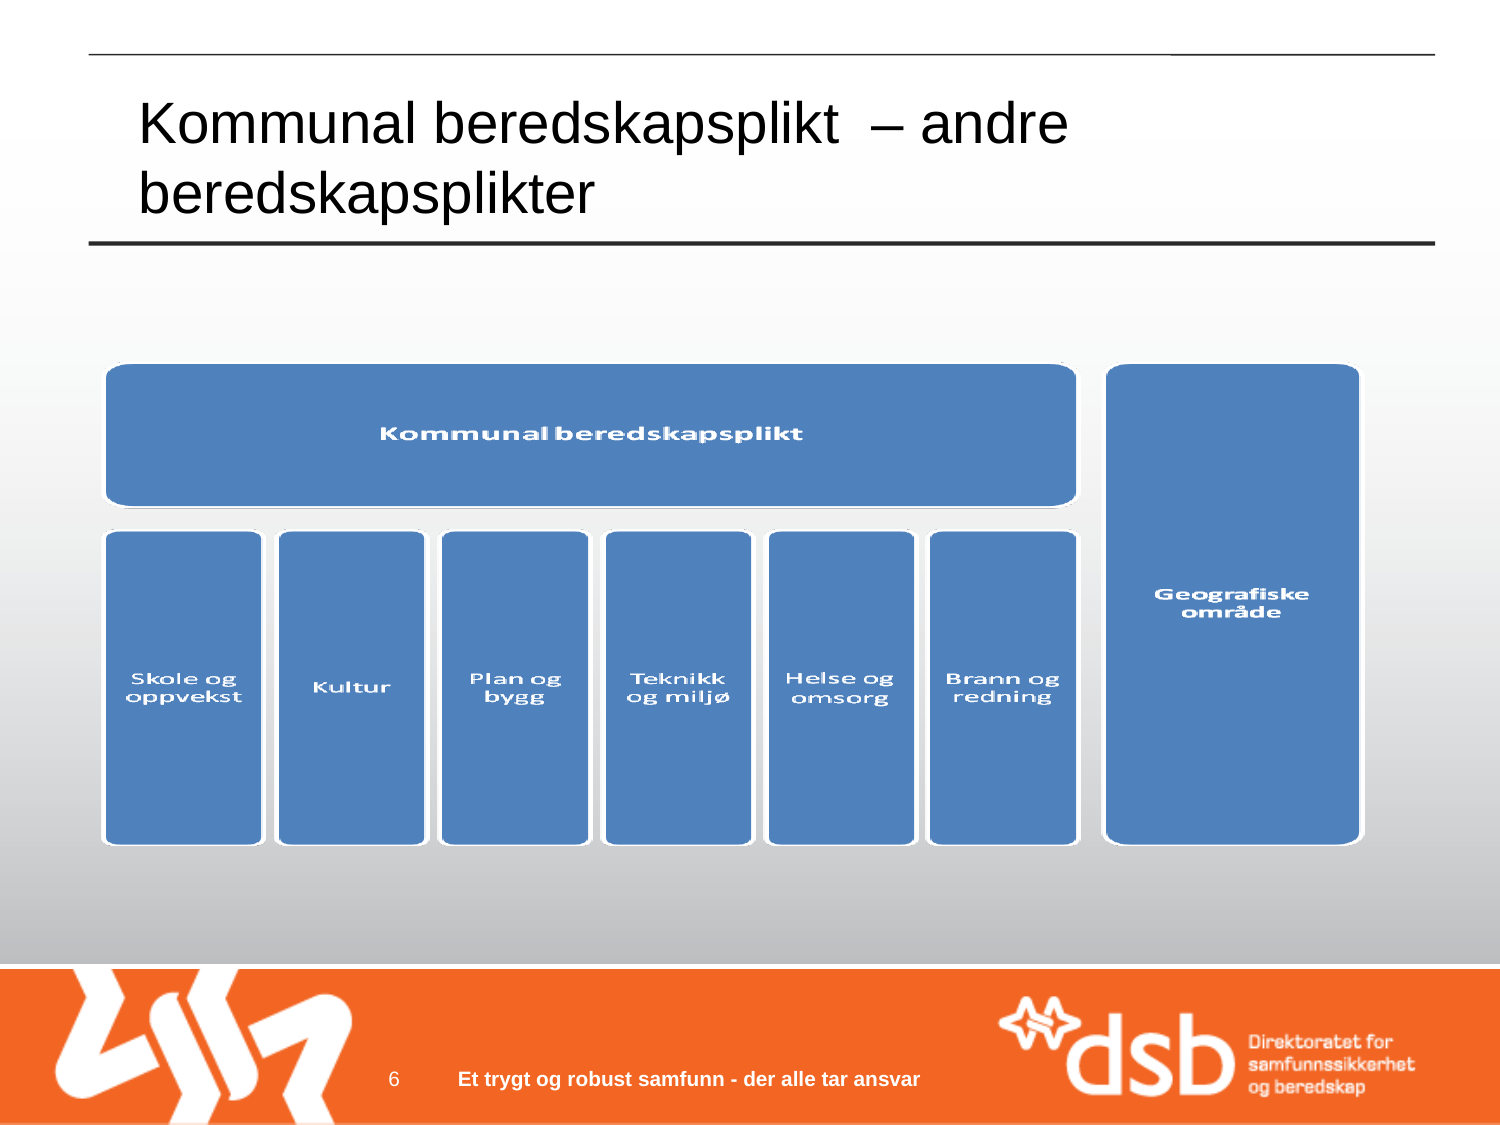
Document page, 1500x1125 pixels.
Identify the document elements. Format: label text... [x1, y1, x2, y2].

picture [0, 969, 1500, 1125]
picture [0, 18, 1500, 964]
footer Et trygt og robust samfunn - der alle tar ansvar [442, 1058, 1022, 1125]
text_box Kommunal beredskapsplikt – andre beredskapsplikter [123, 78, 1435, 233]
slide_number 6 [64, 1058, 416, 1125]
